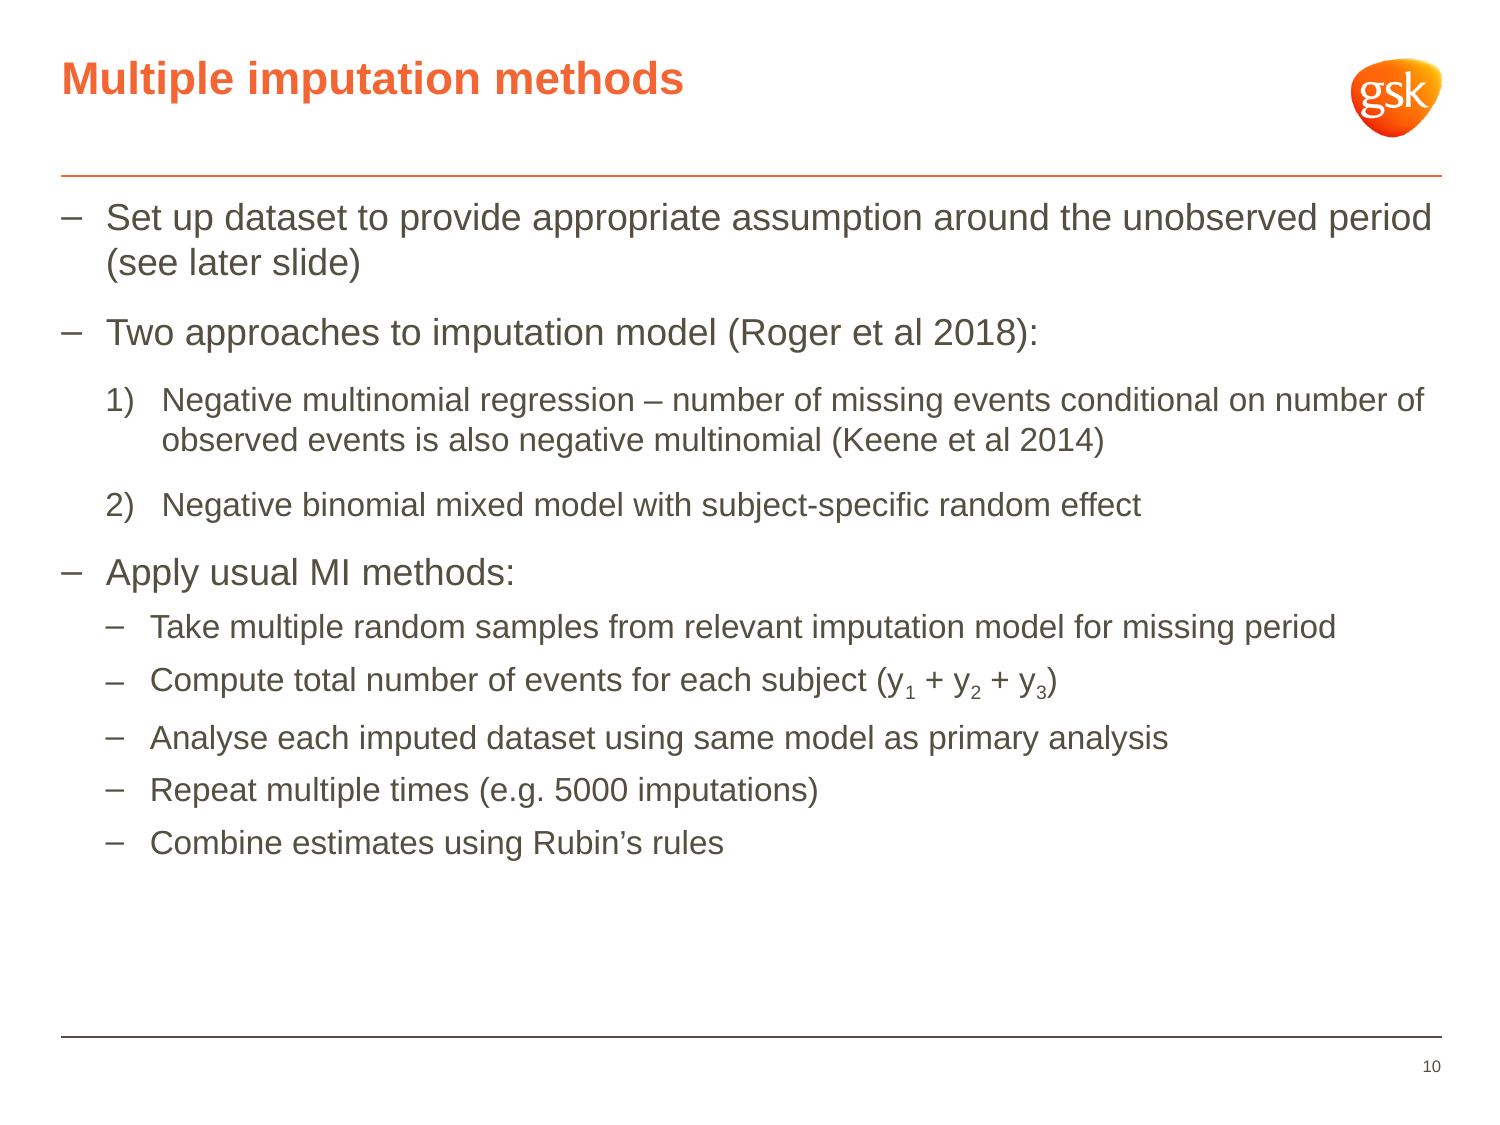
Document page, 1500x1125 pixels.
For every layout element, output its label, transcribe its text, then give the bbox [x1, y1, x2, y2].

list Set up dataset to provide appropriate assumption around the unobserved period (see later slide) Two approaches to imputation model (Roger et al 2018): Negative multinomial regression – number of missing events conditional on number of observed events is also negative multinomial (Keene et al 2014) Negative binomial mixed model with subject-specific random effect Apply usual MI methods: Take multiple random samples from relevant imputation model for missing period Compute total number of events for each subject (y1 + y2 + y3) Analyse each imputed dataset using same model as primary analysis Repeat multiple times (e.g. 5000 imputations) Combine estimates using Rubin’s rules [61, 193, 1442, 958]
slide_number 10 [1305, 1055, 1442, 1116]
title Multiple imputation methods [61, 48, 1303, 104]
picture [1334, 39, 1457, 157]
